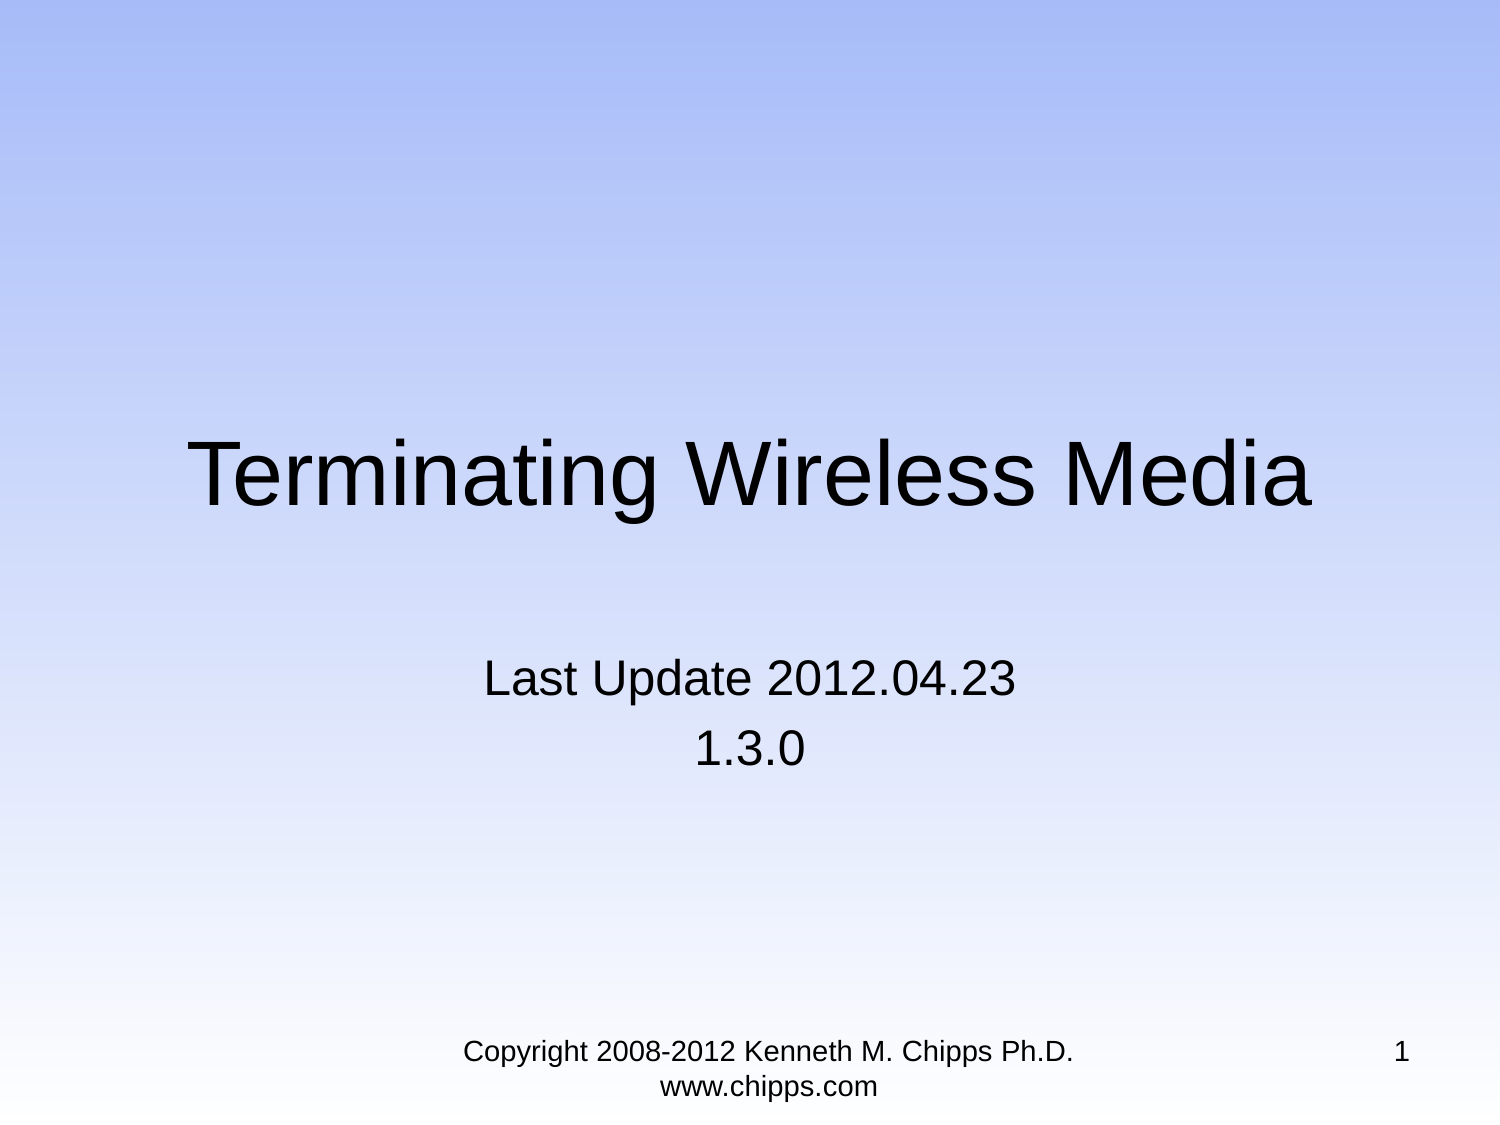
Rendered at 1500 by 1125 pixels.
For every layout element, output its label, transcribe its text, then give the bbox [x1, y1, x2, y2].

footer Copyright 2008-2012 Kenneth M. Chipps Ph.D. www.chipps.com [437, 1024, 1074, 1103]
subtitle Last Update 2012.04.23 1.3.0 [225, 637, 1275, 925]
title Terminating Wireless Media [112, 375, 1388, 563]
slide_number 1 [1074, 1024, 1426, 1103]
